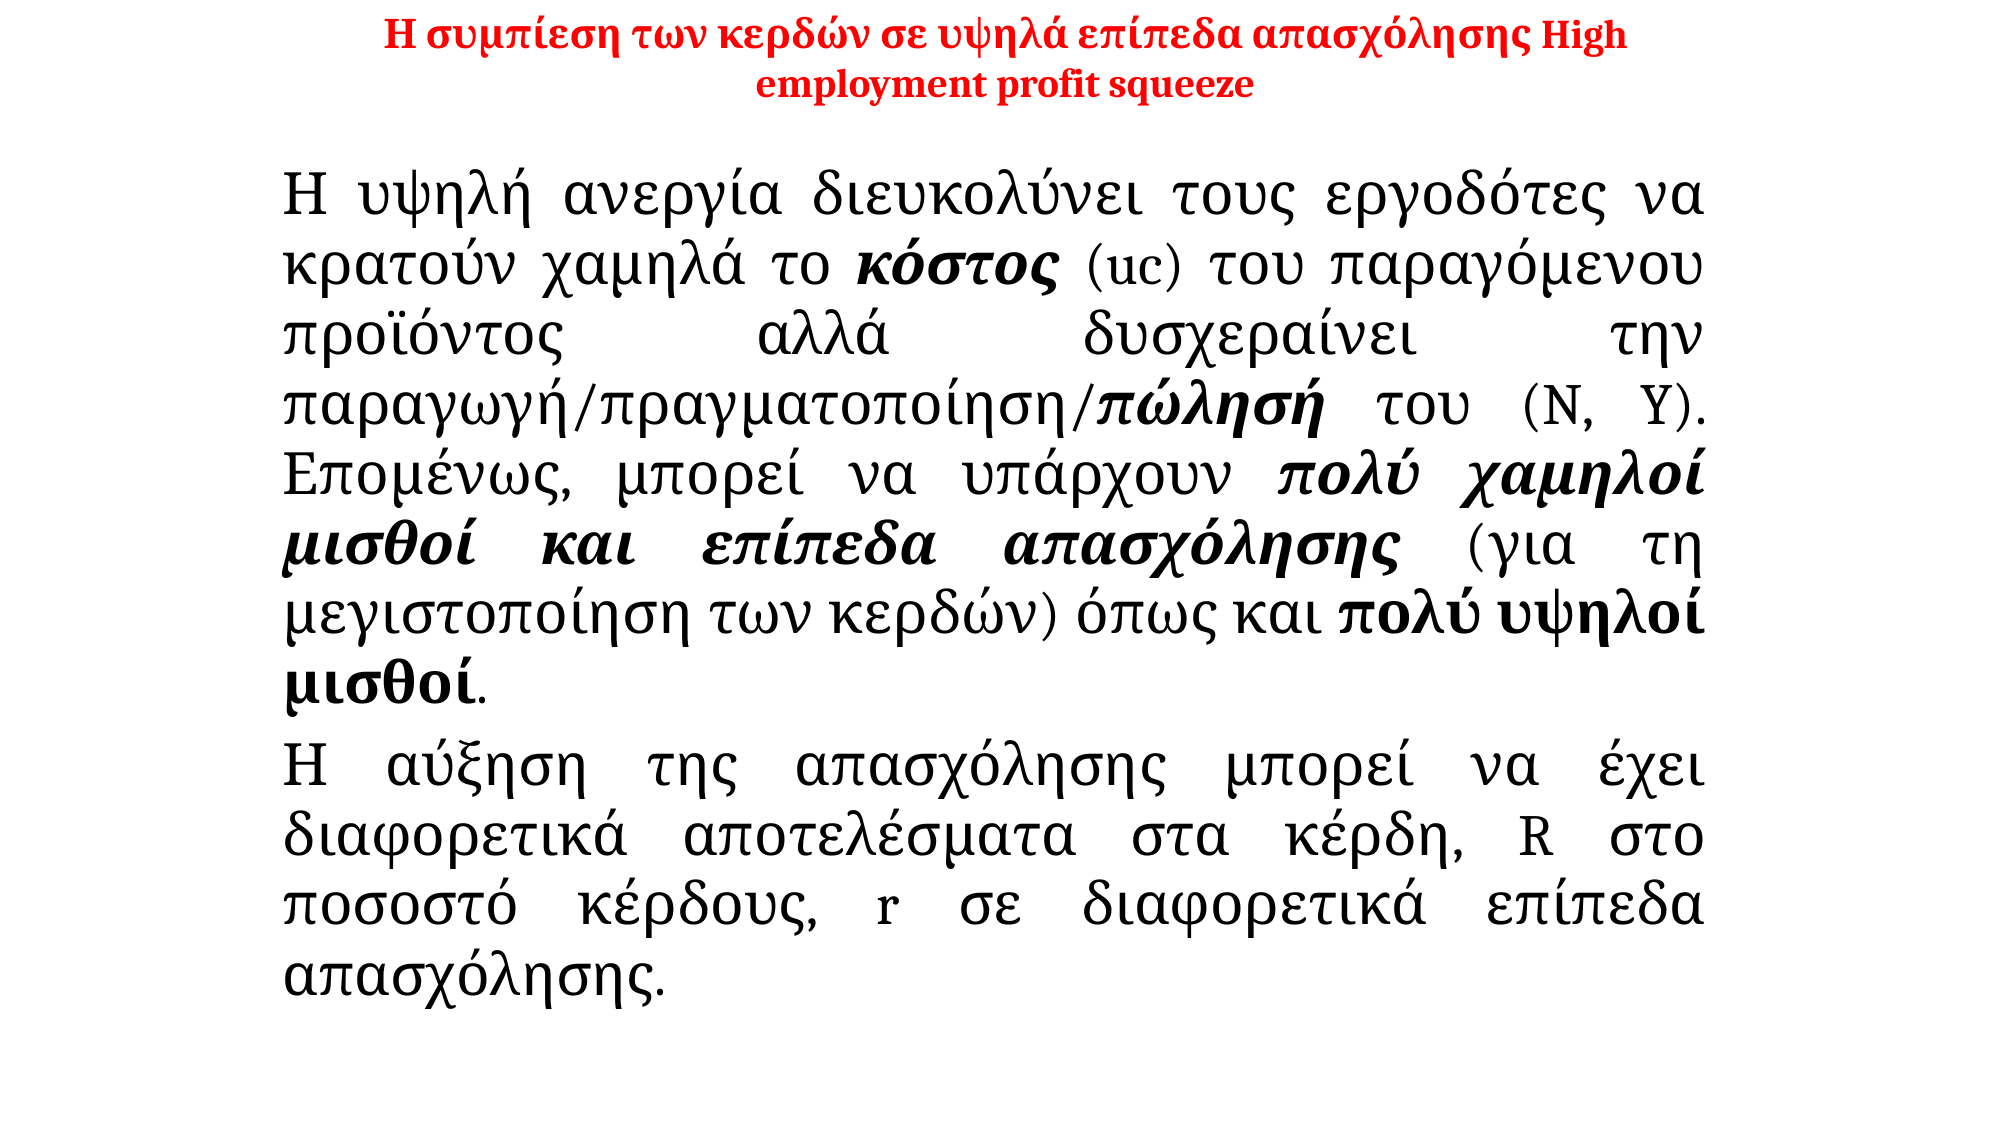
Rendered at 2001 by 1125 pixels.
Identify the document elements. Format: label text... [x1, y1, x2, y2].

list Η υψηλή ανεργία διευκολύνει τους εργοδότες να κρατούν χαμηλά το κόστος (uc) του παραγόμενου προϊόντος αλλά δυσχεραίνει την παραγωγή/πραγματοποίηση/πώλησή του (N, Y). Επομένως, μπορεί να υπάρχουν πολύ χαμηλοί μισθοί και επίπεδα απασχόλησης (για τη μεγιστοποίηση των κερδών) όπως και πολύ υψηλοί μισθοί. Η αύξηση της απασχόλησης μπορεί να έχει διαφορετικά αποτελέσματα στα κέρδη, R στο ποσοστό κέρδους, r σε διαφορετικά επίπεδα απασχόλησης. [267, 149, 1721, 1106]
title Η συμπίεση των κερδών σε υψηλά επίπεδα απασχόλησης High employment profit squeeze [279, 0, 1733, 114]
